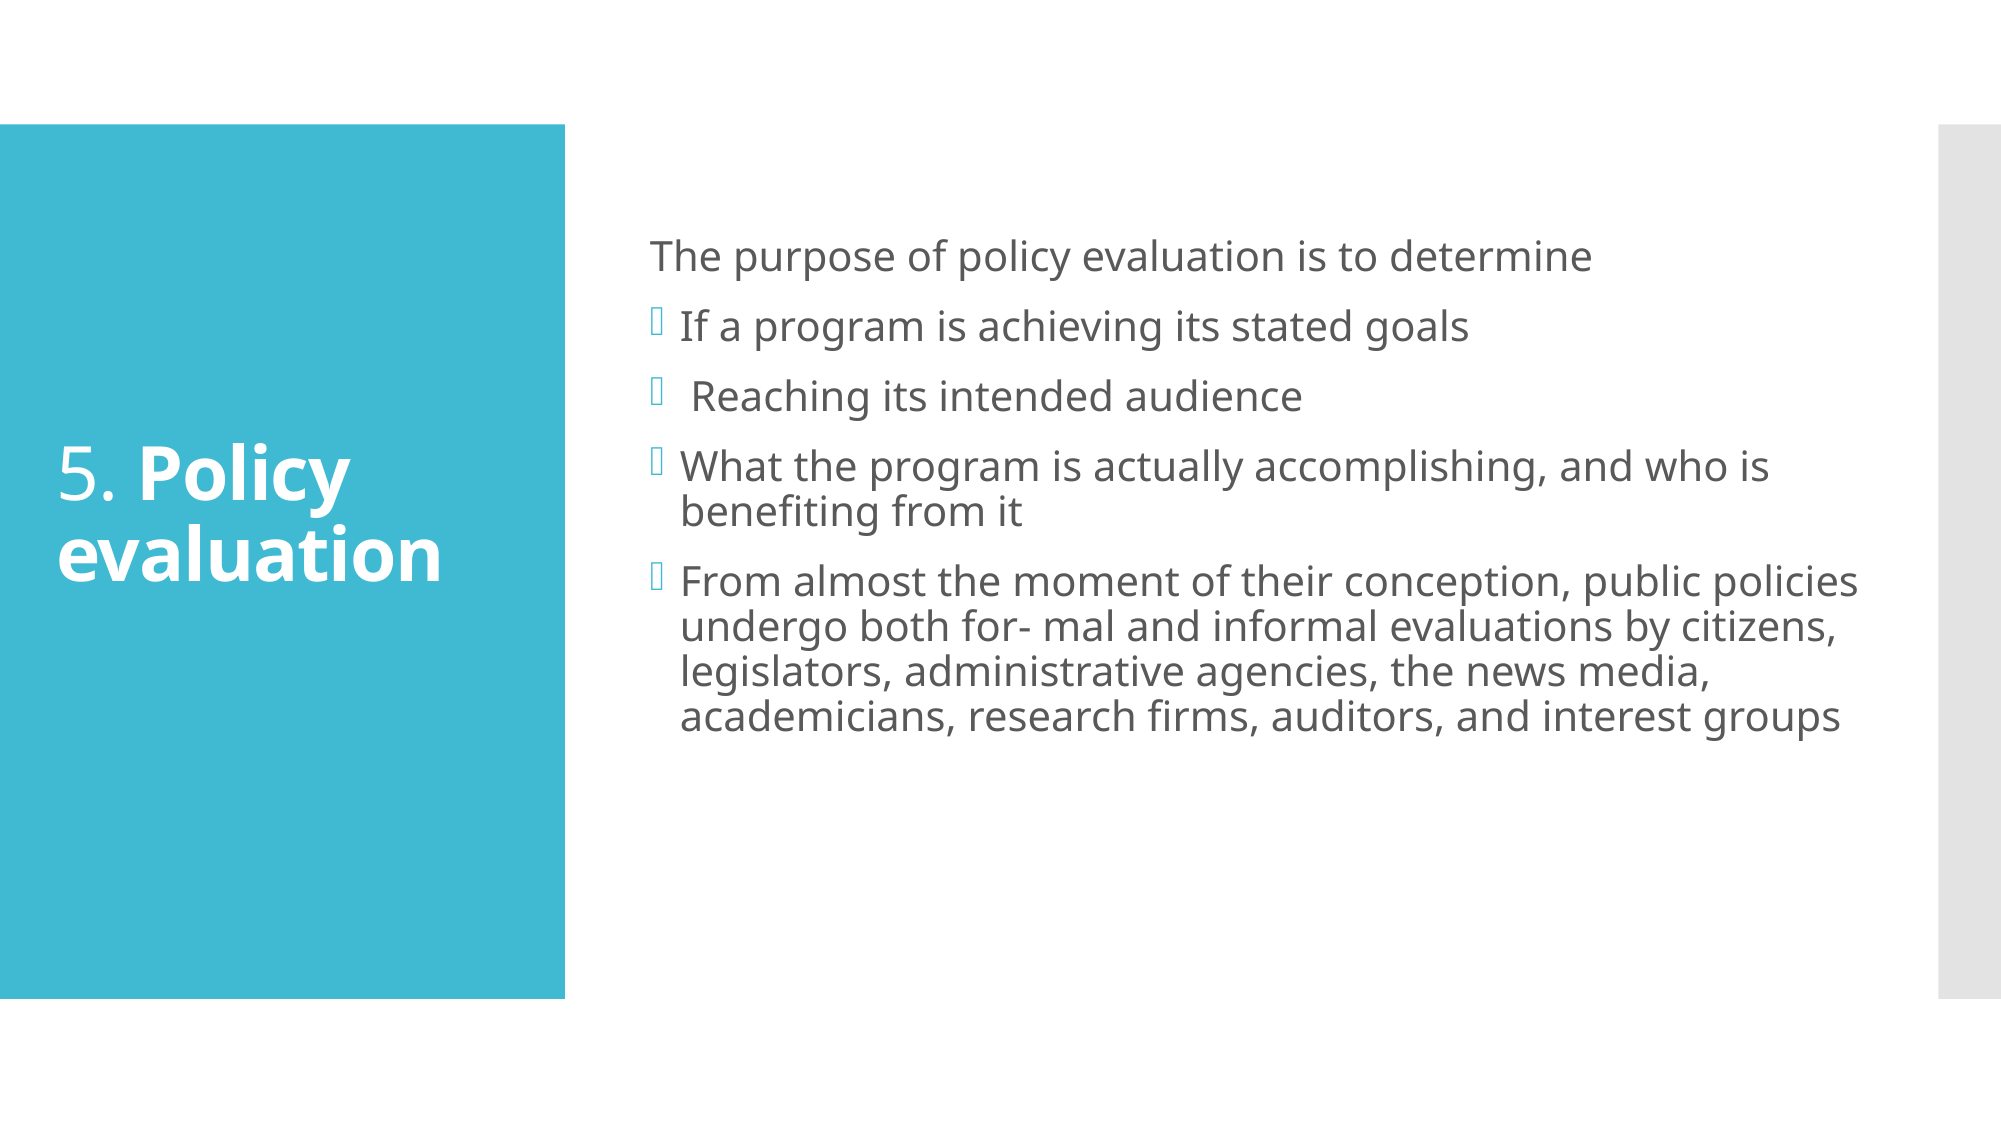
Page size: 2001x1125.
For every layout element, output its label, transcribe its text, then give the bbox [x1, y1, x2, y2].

title 5. Policy evaluation [41, 184, 525, 940]
list The purpose of policy evaluation is to determine If a program is achieving its stated goals Reaching its intended audience What the program is actually accomplishing, and who is benefiting from it From almost the moment of their conception, public policies undergo both for- mal and informal evaluations by citizens, legislators, administrative agencies, the news media, academicians, research firms, auditors, and interest groups [634, 72, 1894, 1043]
